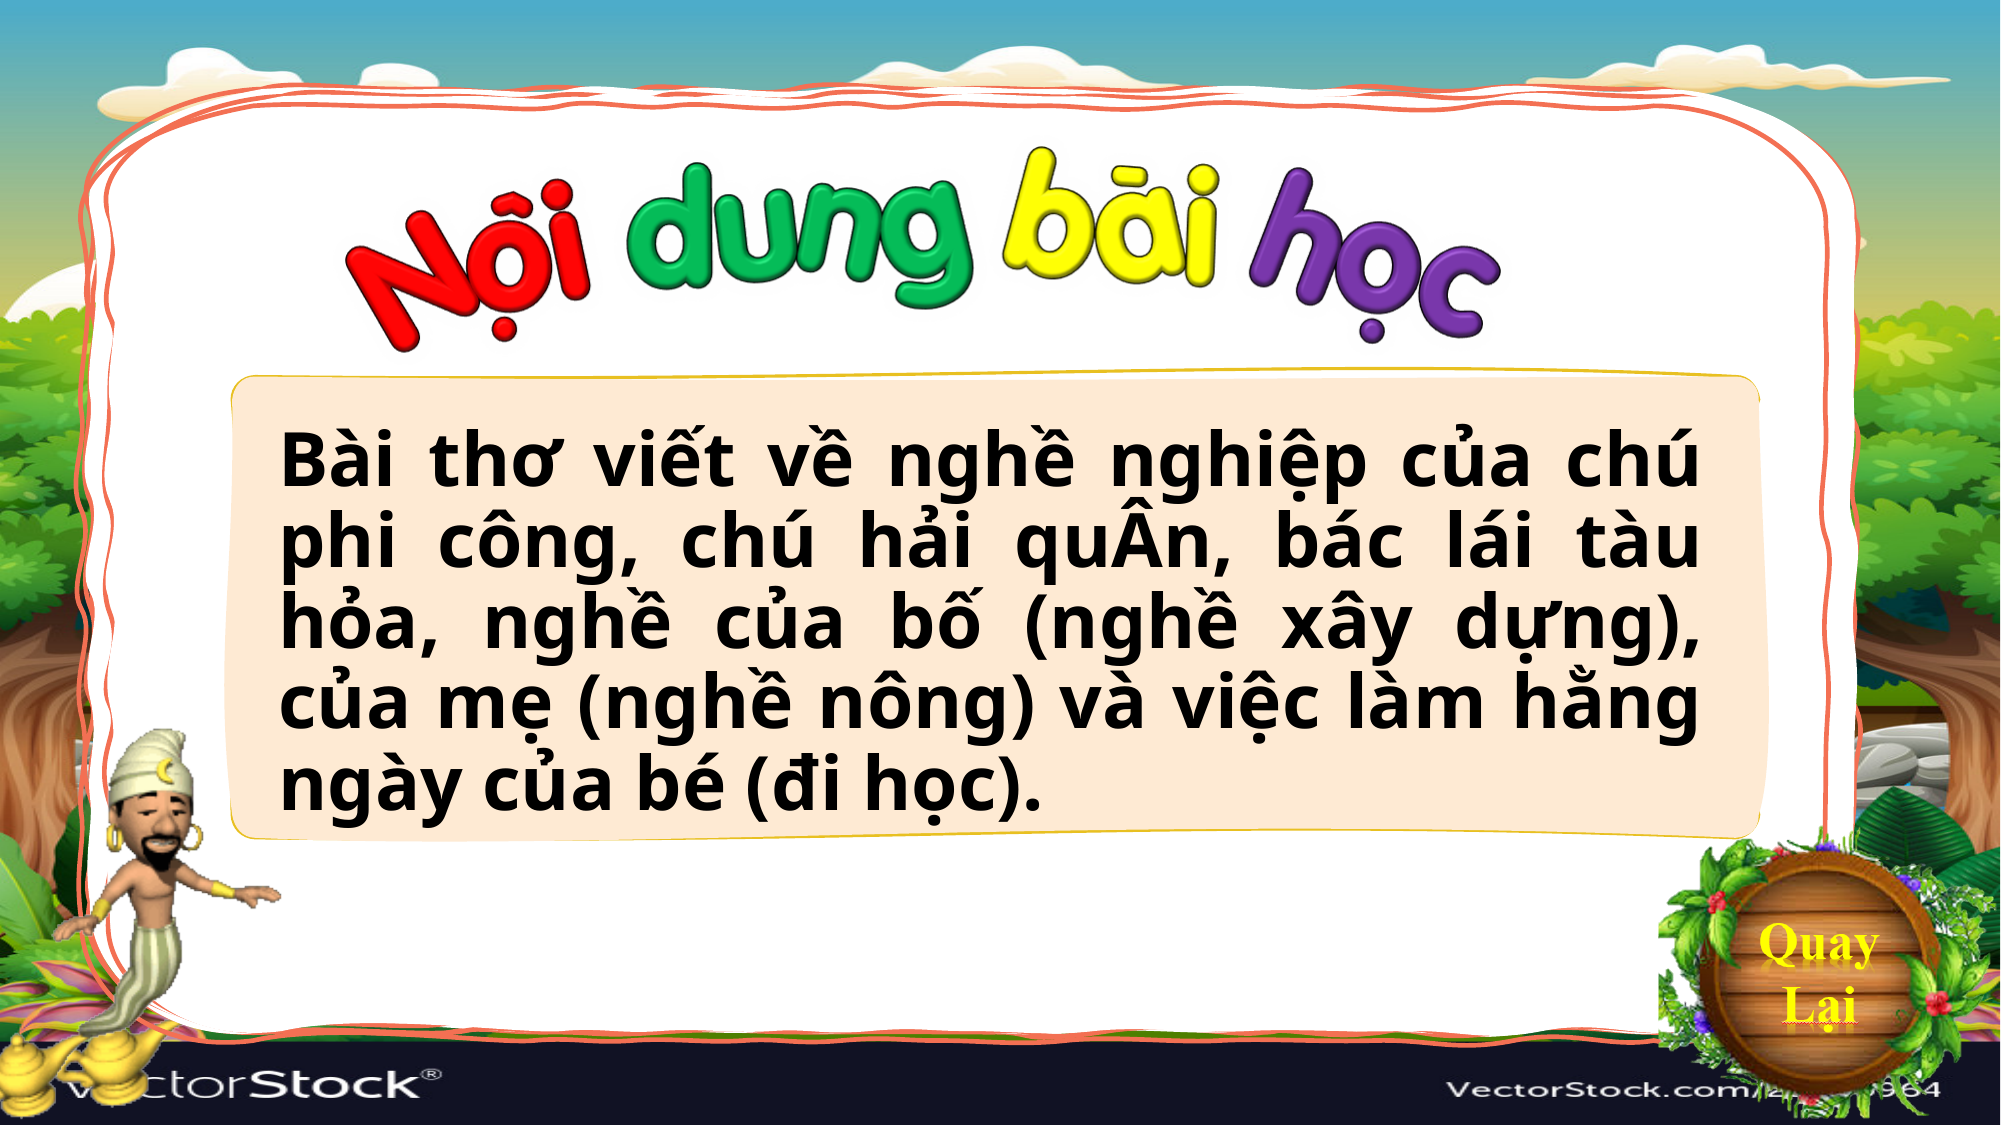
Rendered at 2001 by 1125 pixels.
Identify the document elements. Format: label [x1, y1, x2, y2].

picture [0, 0, 2001, 1125]
text_box [1855, 621, 1956, 705]
text_box [81, 89, 1855, 1041]
